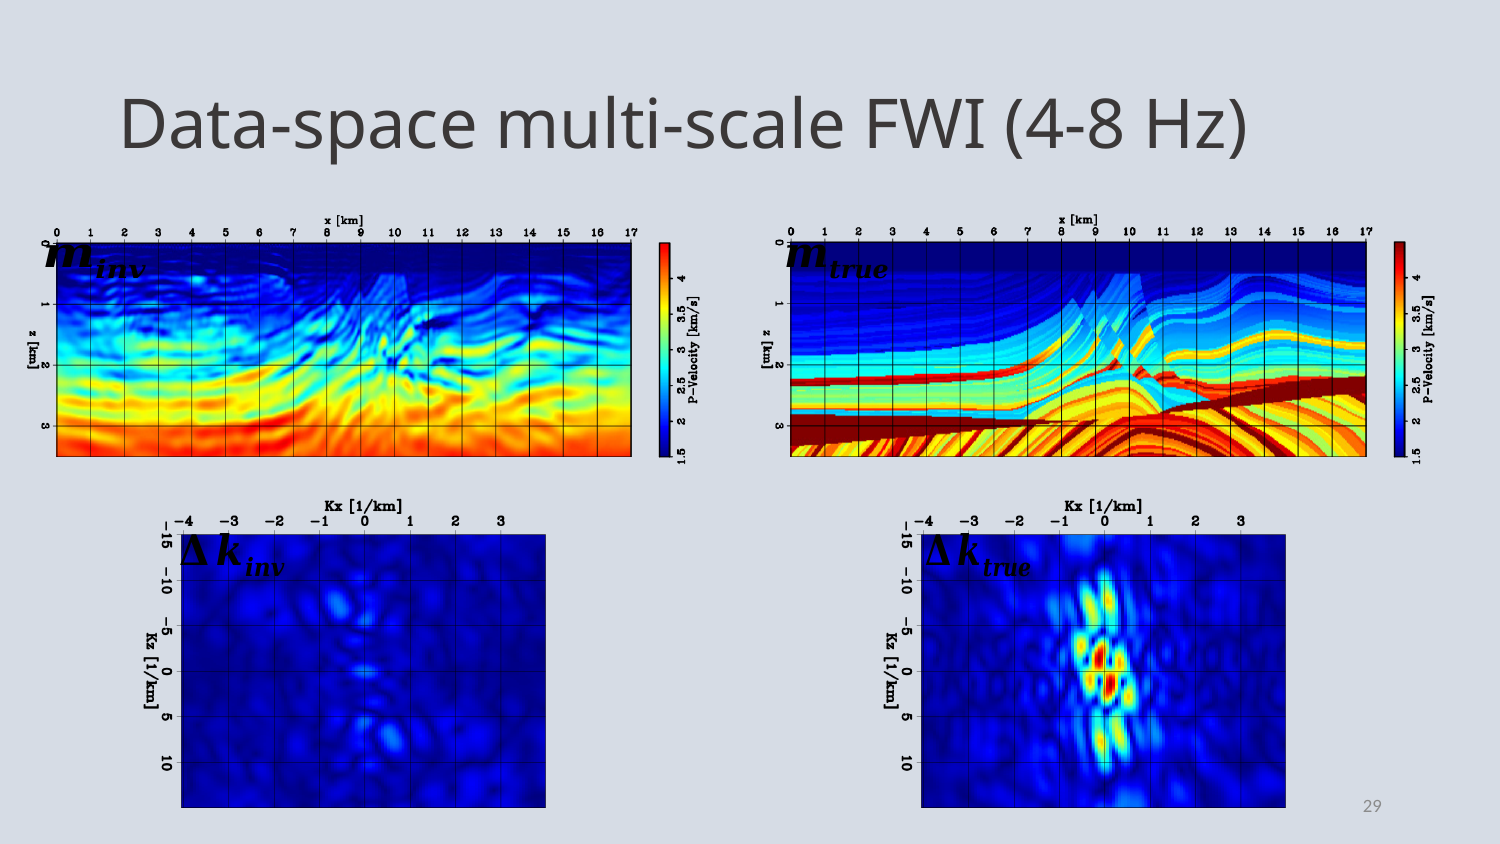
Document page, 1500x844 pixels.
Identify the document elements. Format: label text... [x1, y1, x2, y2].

picture [140, 496, 548, 810]
picture [881, 495, 1288, 810]
slide_number 29 [1059, 782, 1397, 827]
picture [20, 208, 704, 468]
picture [755, 207, 1438, 469]
title Data-space multi-scale FWI (4-8 Hz) [103, 44, 1397, 208]
